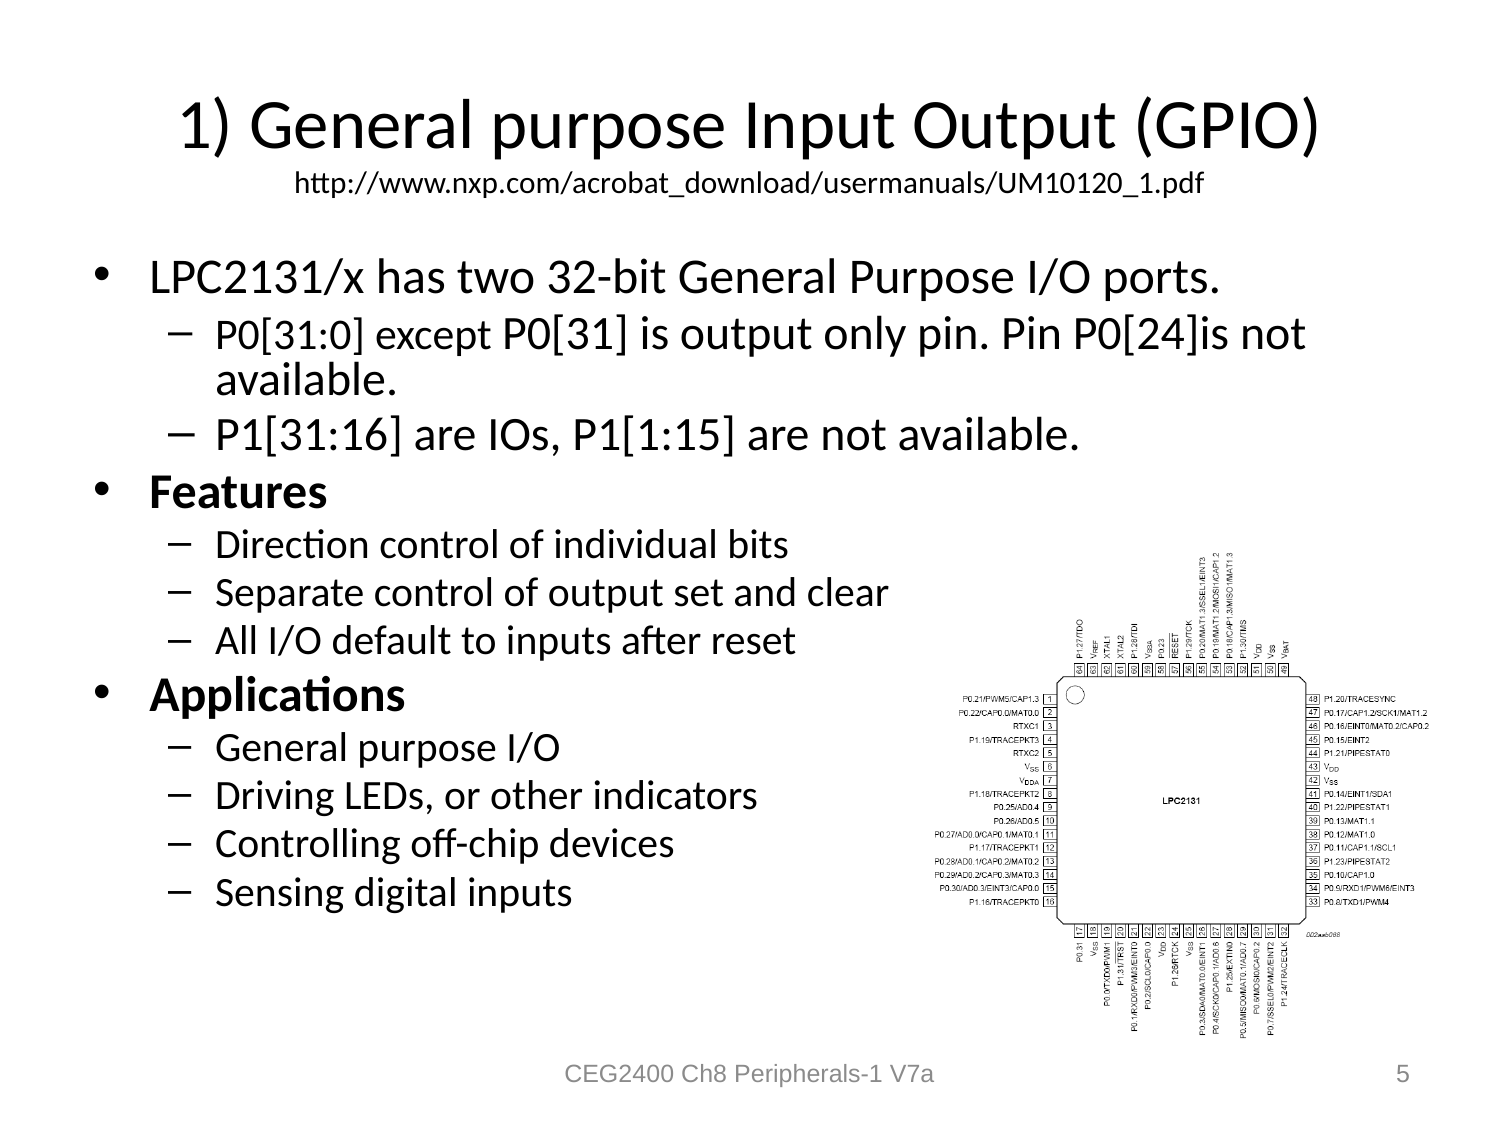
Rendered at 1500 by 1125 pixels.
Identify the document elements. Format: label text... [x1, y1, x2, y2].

slide_number 5 [1074, 1049, 1425, 1103]
picture [923, 546, 1429, 1041]
title 1) General purpose Input Output (GPIO) http://www.nxp.com/acrobat_download/usermanuals/UM10120_1.pdf [75, 45, 1425, 233]
list LPC2131/x has two 32-bit General Purpose I/O ports. P0[31:0] except P0[31] is output only pin. Pin P0[24]is not available. P1[31:16] are IOs, P1[1:15] are not available. Features Direction control of individual bits Separate control of output set and clear All I/O default to inputs after reset Applications General purpose I/O Driving LEDs, or other indicators Controlling off-chip devices Sensing digital inputs [78, 247, 1429, 991]
footer CEG2400 Ch8 Peripherals-1 V7a [512, 1042, 988, 1103]
